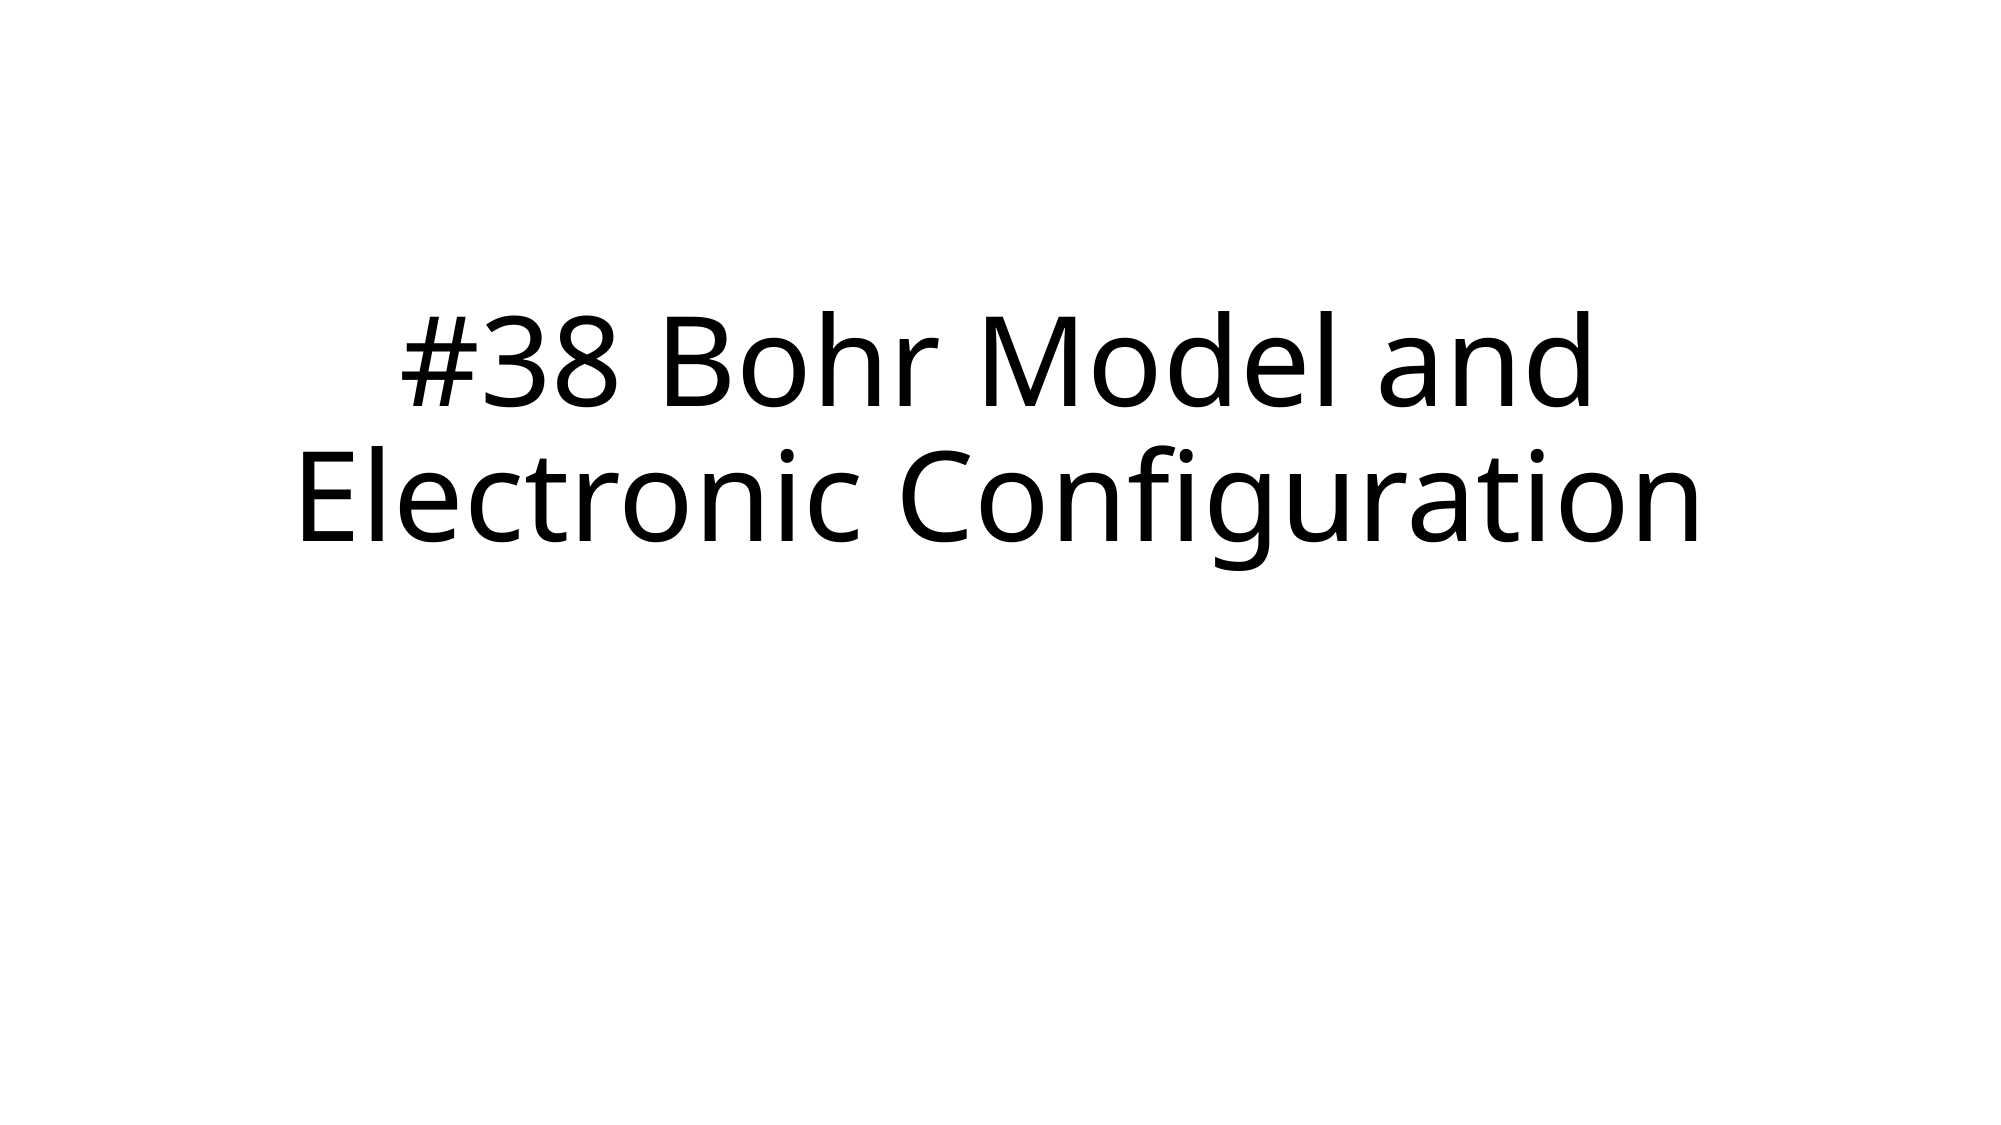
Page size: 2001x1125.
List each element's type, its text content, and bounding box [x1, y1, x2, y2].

title #38 Bohr Model and Electronic Configuration [249, 184, 1750, 576]
